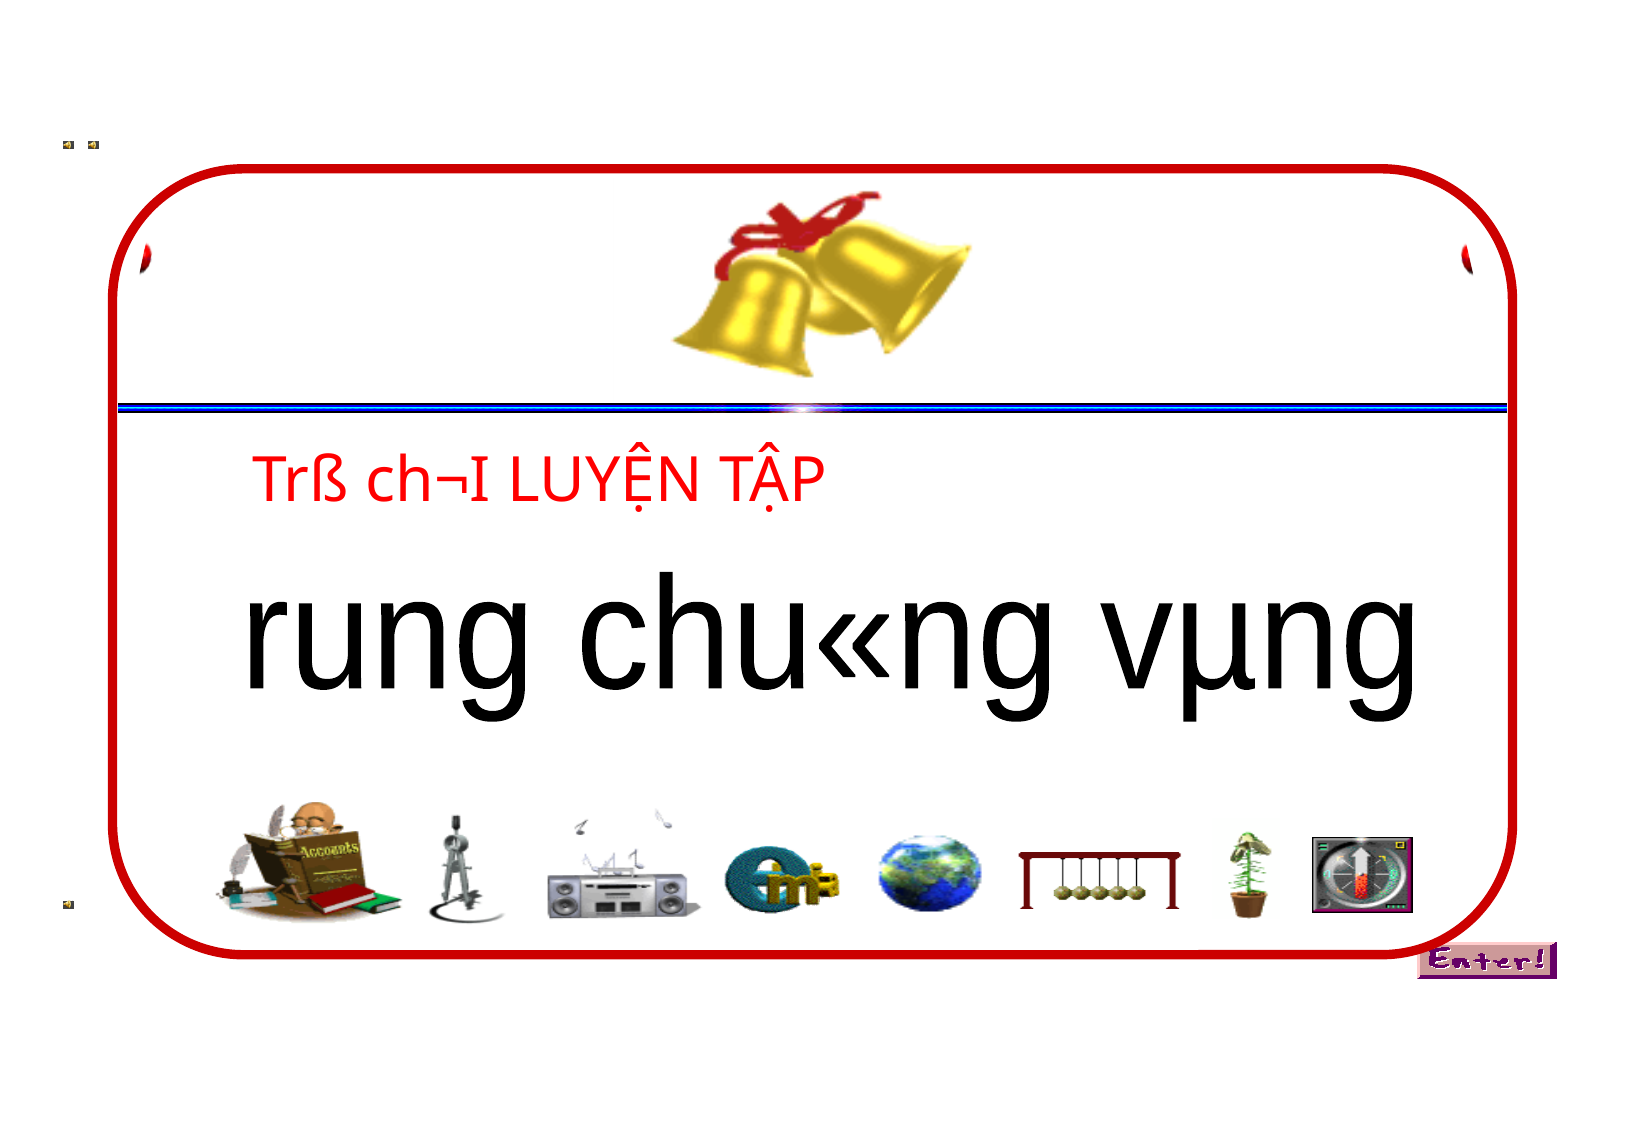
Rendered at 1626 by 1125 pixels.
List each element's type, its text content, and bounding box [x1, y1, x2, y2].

picture [61, 899, 76, 910]
picture [1416, 942, 1557, 979]
picture [61, 140, 76, 151]
text_box [112, 262, 1513, 955]
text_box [207, 801, 1414, 929]
text_box Trß ch¬I LUYỆN TẬP [237, 431, 1375, 521]
picture [86, 140, 101, 151]
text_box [118, 177, 1507, 413]
text_box [197, 168, 1428, 177]
